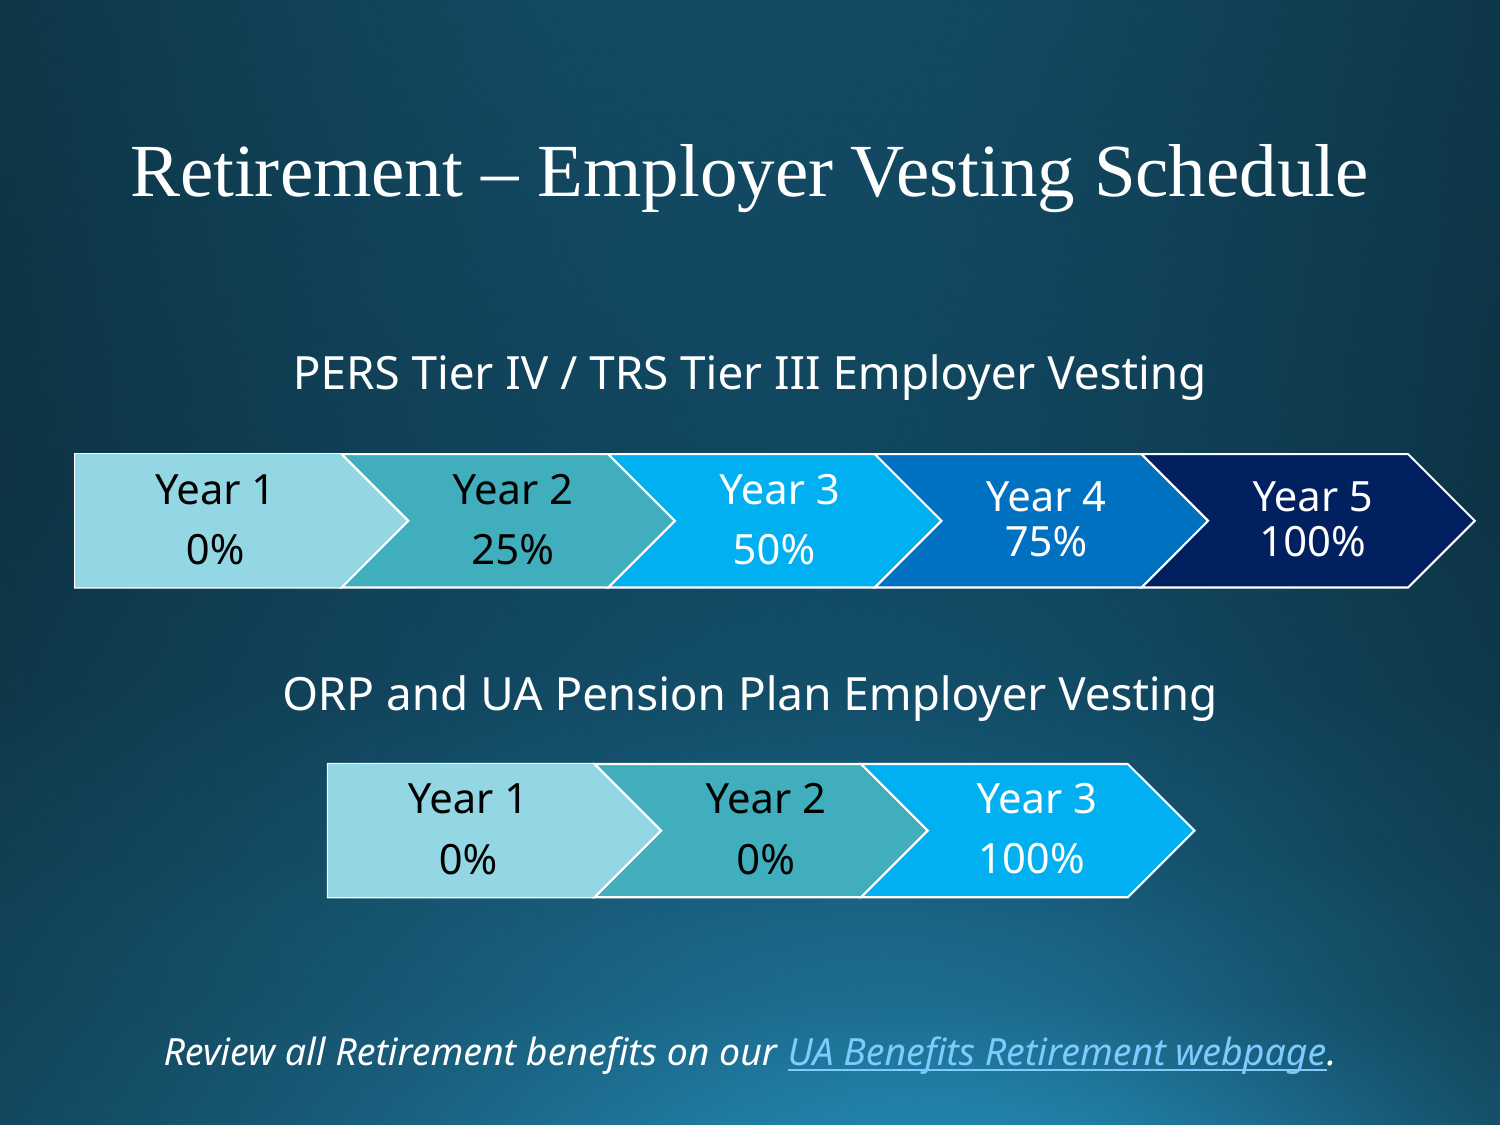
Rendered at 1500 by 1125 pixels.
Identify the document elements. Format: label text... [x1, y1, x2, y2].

text_box PERS Tier IV / TRS Tier III Employer Vesting [267, 336, 1233, 406]
text_box Review all Retirement benefits on our UA Benefits Retirement webpage. [92, 1020, 1407, 1087]
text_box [75, 454, 1475, 588]
text_box ORP and UA Pension Plan Employer Vesting [267, 656, 1233, 727]
picture [0, 0, 1500, 1125]
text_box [327, 762, 1195, 898]
title Retirement – Employer Vesting Schedule [75, 113, 1425, 234]
